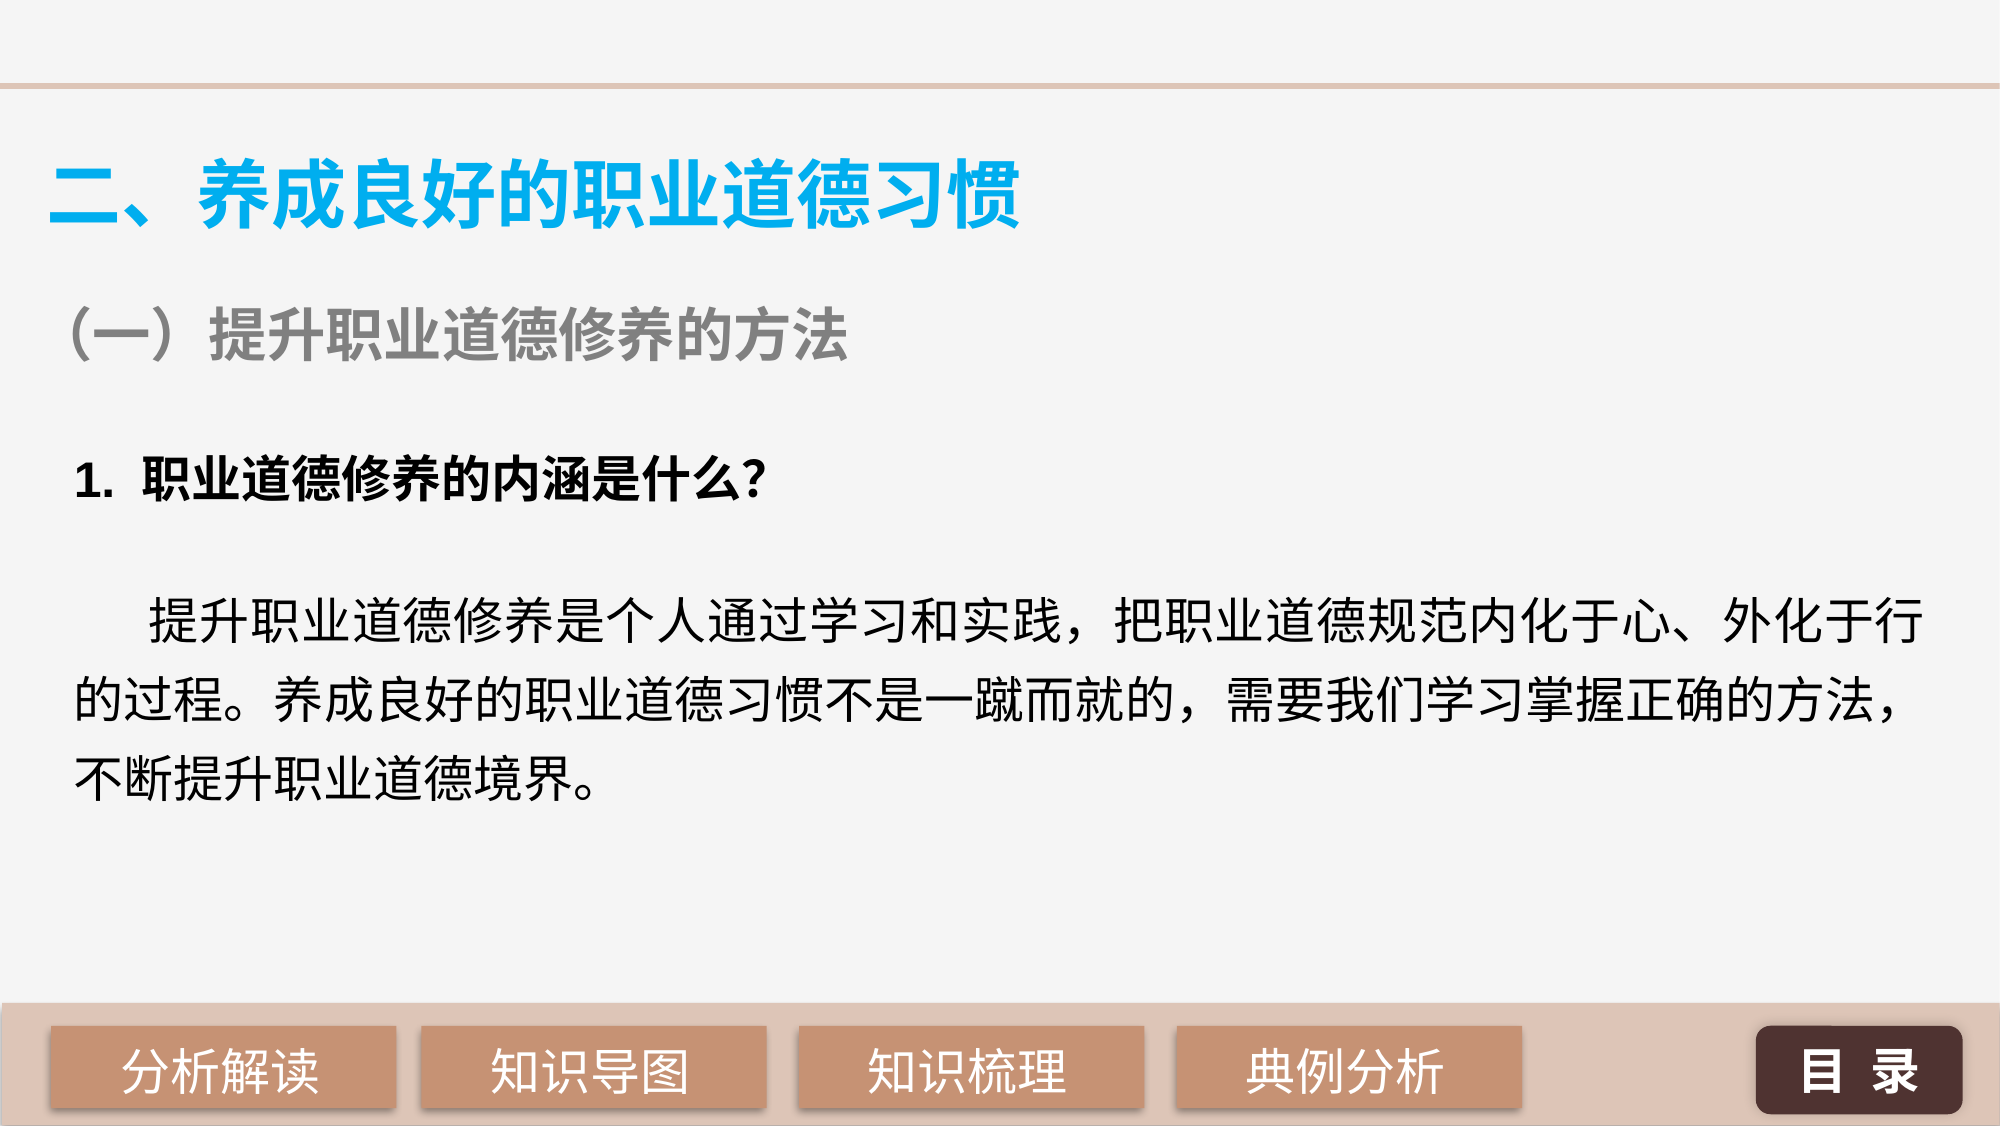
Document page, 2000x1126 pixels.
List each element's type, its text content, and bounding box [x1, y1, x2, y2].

text_box 1. 职业道德修养的内涵是什么？ [58, 420, 1940, 515]
text_box 二、养成良好的职业道德习惯 [31, 140, 1667, 245]
text_box （一）提升职业道德修养的方法 [19, 290, 1926, 376]
text_box 提升职业道德修养是个人通过学习和实践，把职业道德规范内化于心、外化于行的过程。养成良好的职业道德习惯不是一蹴而就的，需要我们学习掌握正确的方法，不断提升职业道德境界。 [58, 562, 1940, 815]
